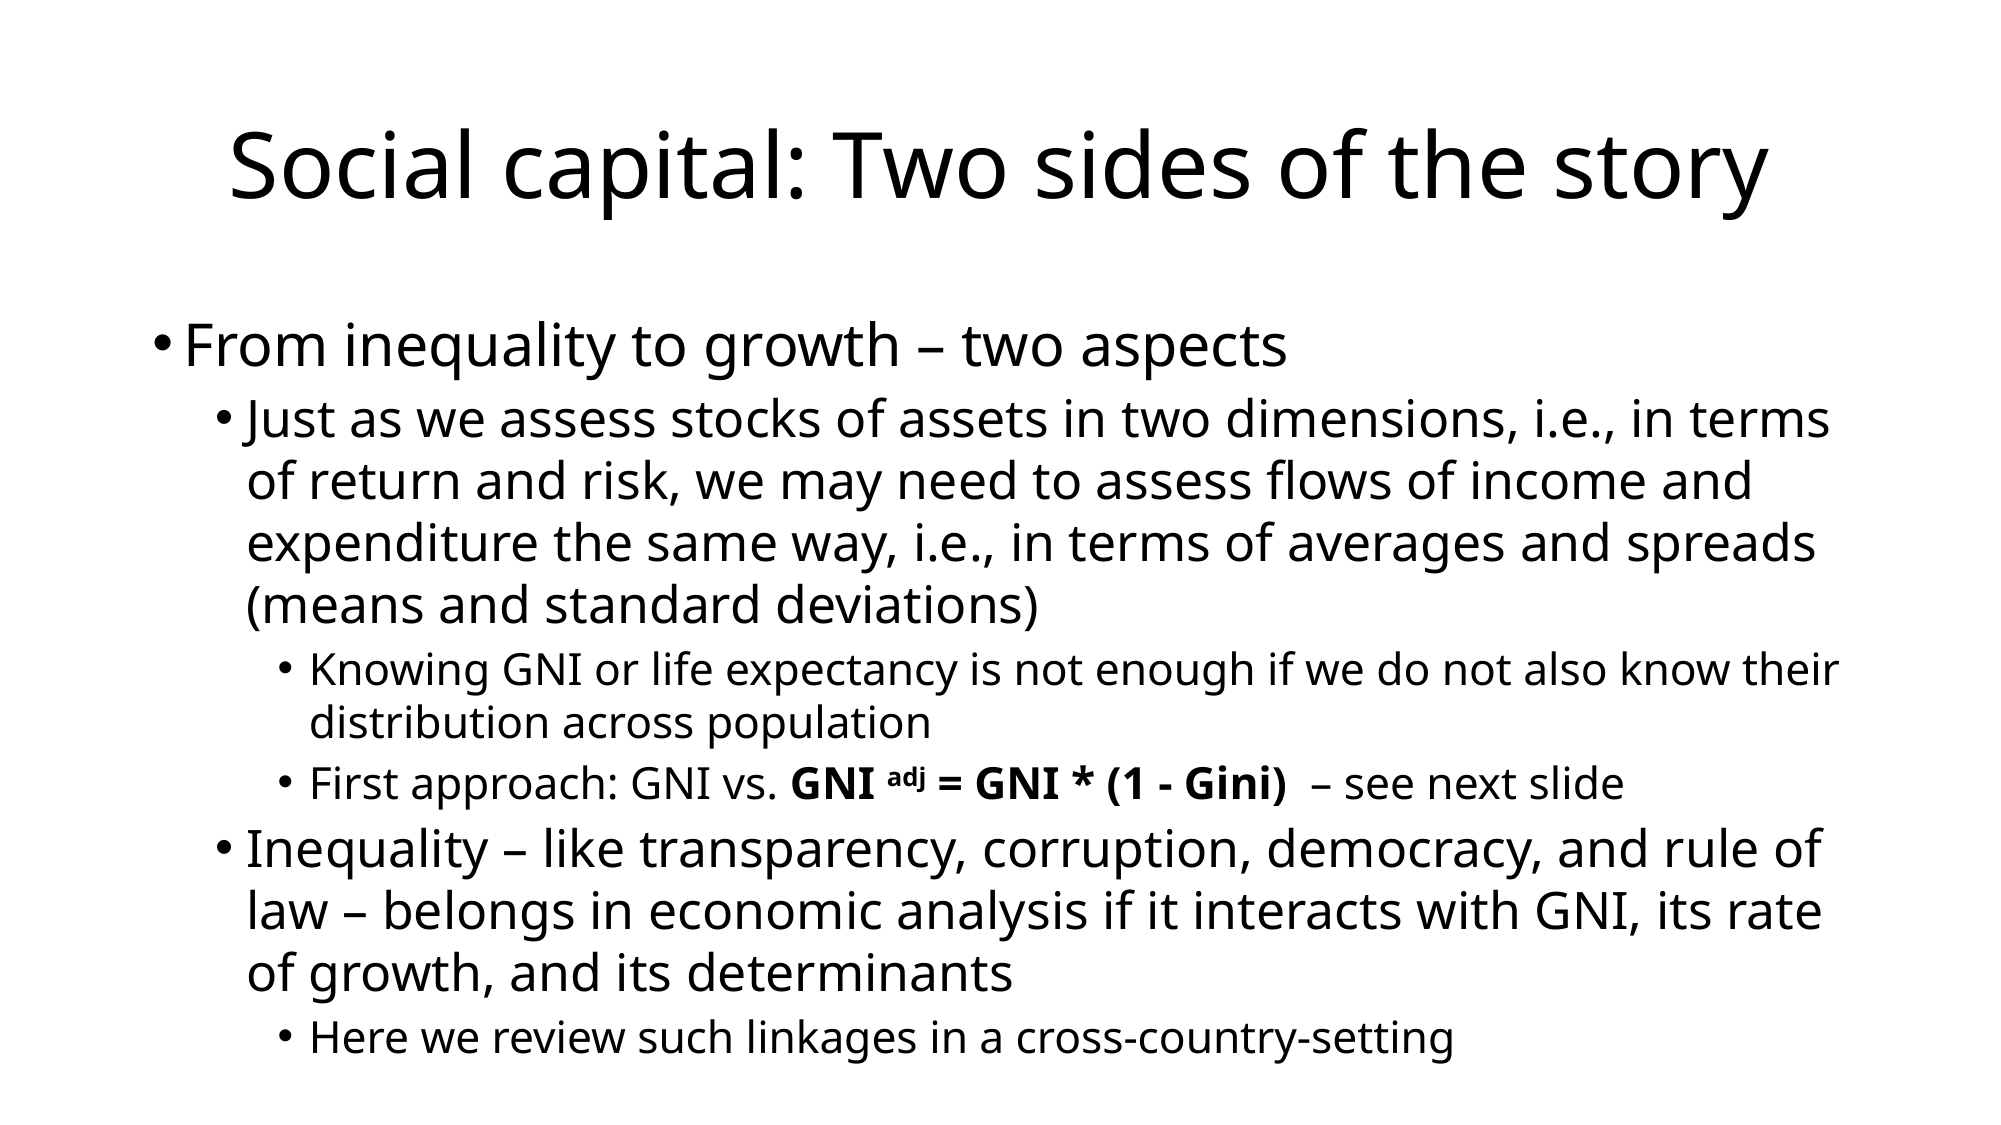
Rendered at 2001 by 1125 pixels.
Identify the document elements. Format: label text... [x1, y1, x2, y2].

title Social capital: Two sides of the story [137, 59, 1863, 278]
list From inequality to growth – two aspects Just as we assess stocks of assets in two dimensions, i.e., in terms of return and risk, we may need to assess flows of income and expenditure the same way, i.e., in terms of averages and spreads (means and standard deviations) Knowing GNI or life expectancy is not enough if we do not also know their distribution across population First approach: GNI vs. GNI adj = GNI * (1 - Gini) – see next slide Inequality – like transparency, corruption, democracy, and rule of law – belongs in economic analysis if it interacts with GNI, its rate of growth, and its determinants Here we review such linkages in a cross-country-setting [137, 299, 1863, 1087]
